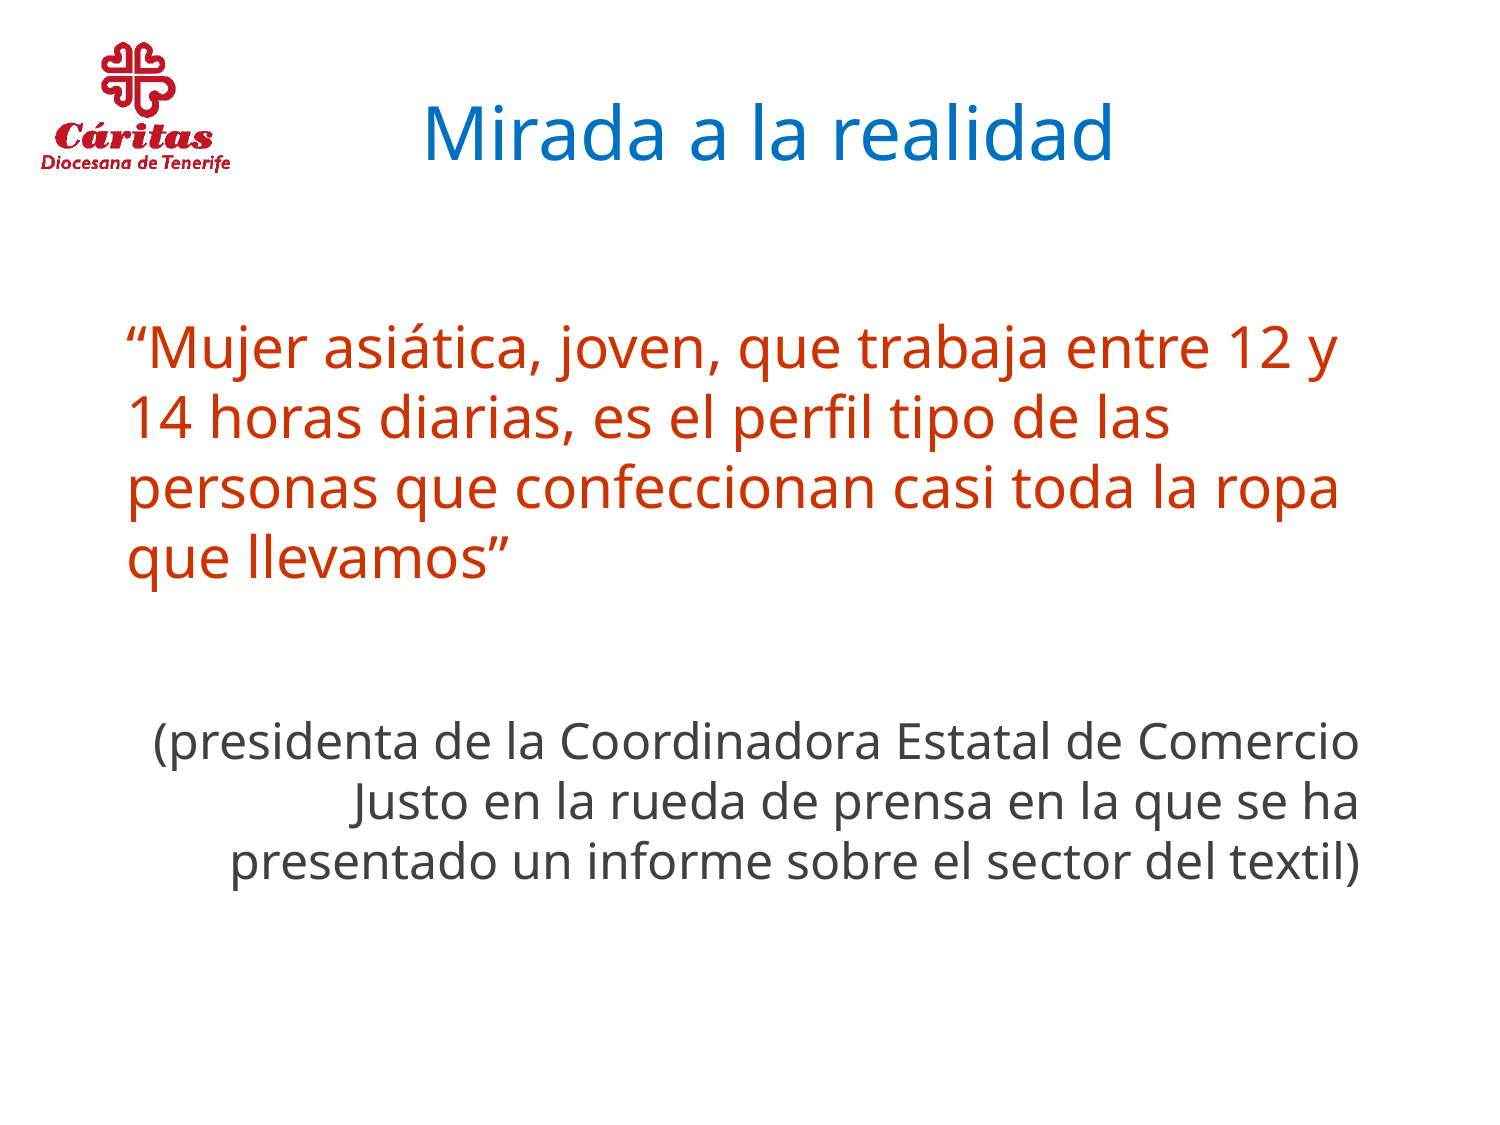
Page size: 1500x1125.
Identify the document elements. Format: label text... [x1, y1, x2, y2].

text_box Mirada a la realidad [406, 78, 1152, 184]
text_box “Mujer asiática, joven, que trabaja entre 12 y 14 horas diarias, es el perfil tipo de las personas que confeccionan casi toda la ropa que llevamos” (presidenta de la Coordinadora Estatal de Comercio Justo en la rueda de prensa en la que se ha presentado un informe sobre el sector del textil) [112, 302, 1376, 898]
picture [41, 42, 230, 173]
